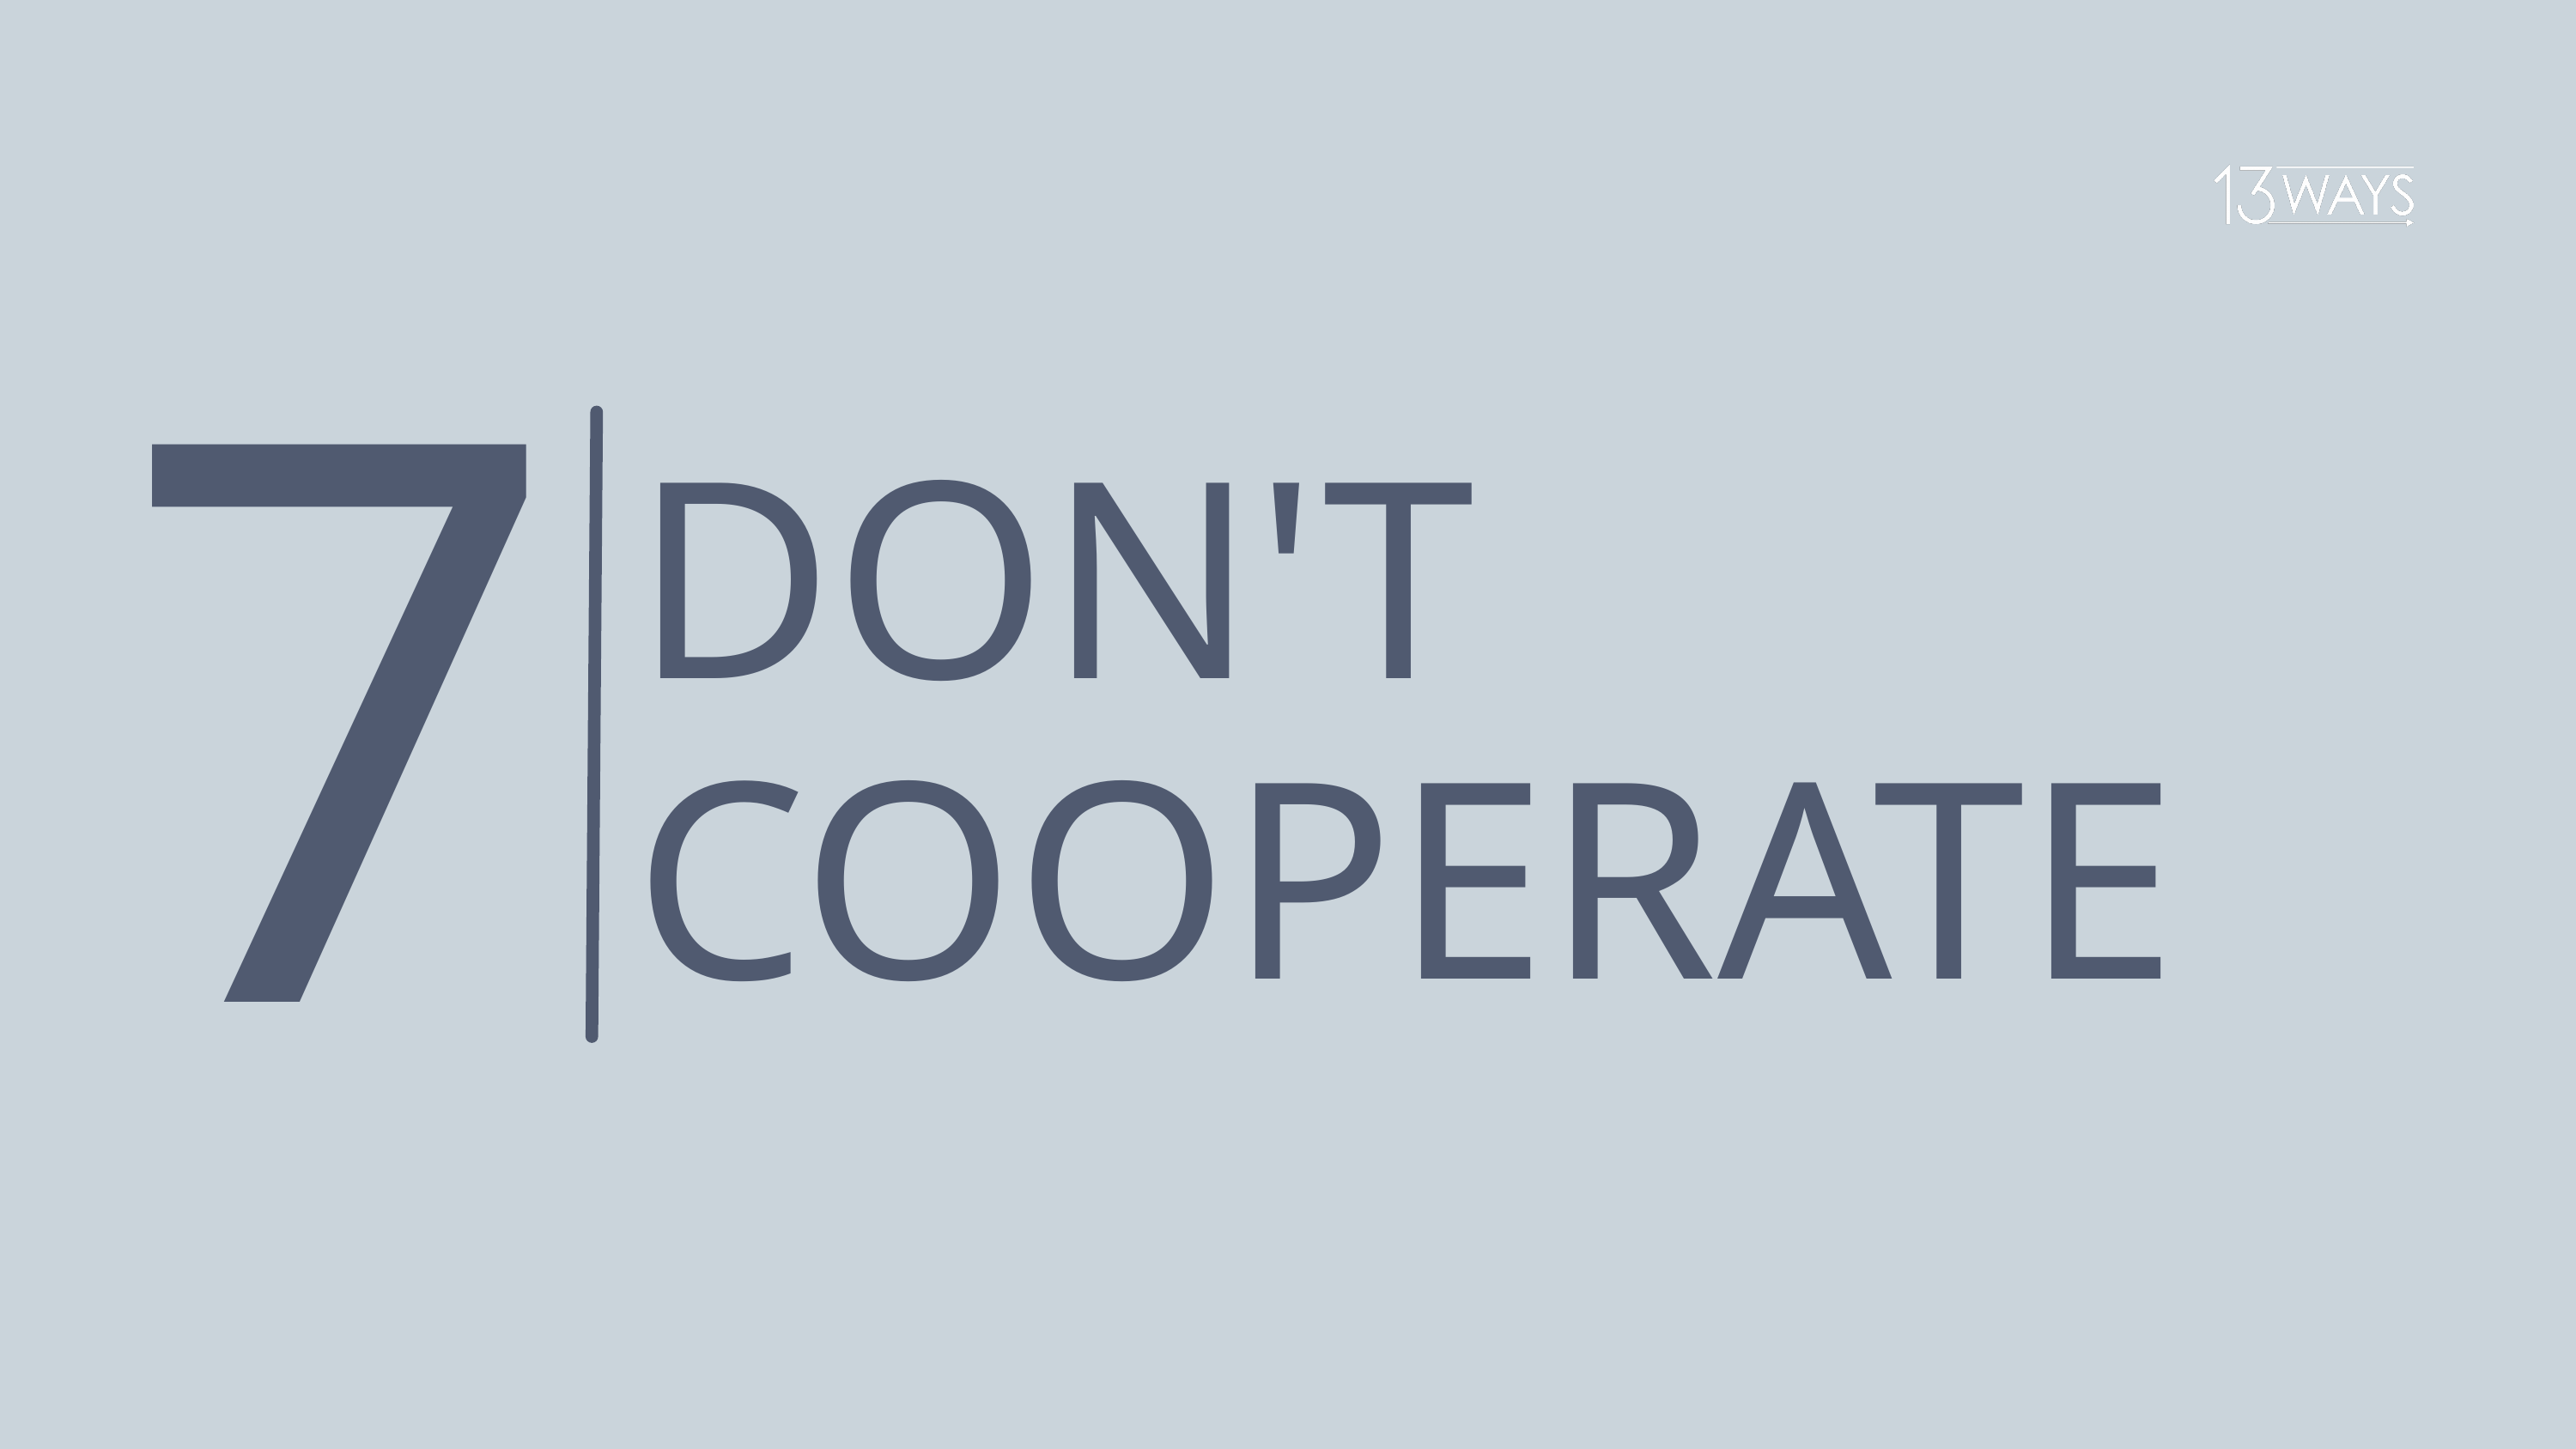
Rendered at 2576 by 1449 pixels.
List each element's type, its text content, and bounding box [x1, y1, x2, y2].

text_box [2213, 162, 2417, 230]
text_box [118, 256, 602, 1193]
text_box DON'T COOPERATE [634, 432, 2432, 1034]
